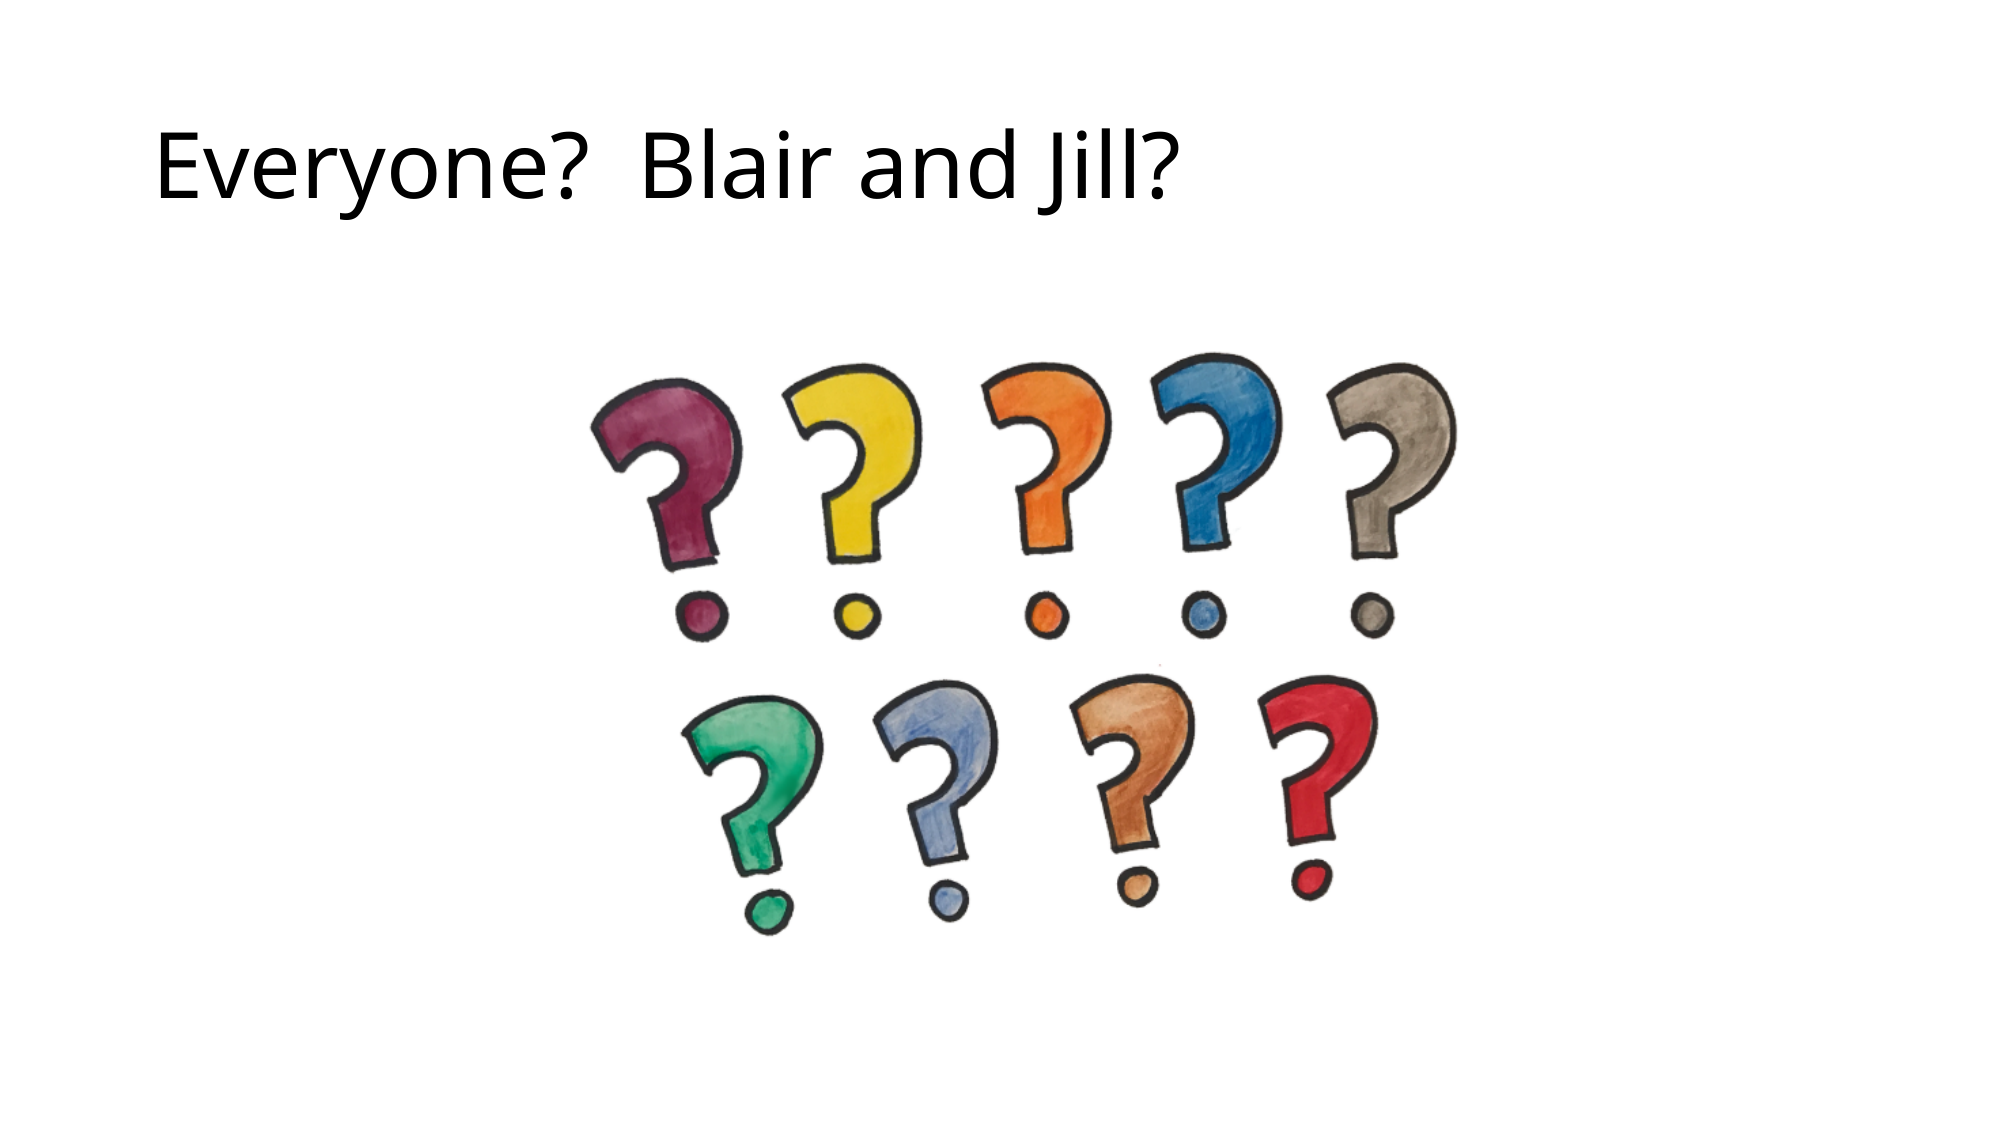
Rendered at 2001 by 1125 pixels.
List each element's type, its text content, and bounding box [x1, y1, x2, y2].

picture [458, 330, 1498, 943]
title Everyone? Blair and Jill? [137, 59, 1863, 278]
